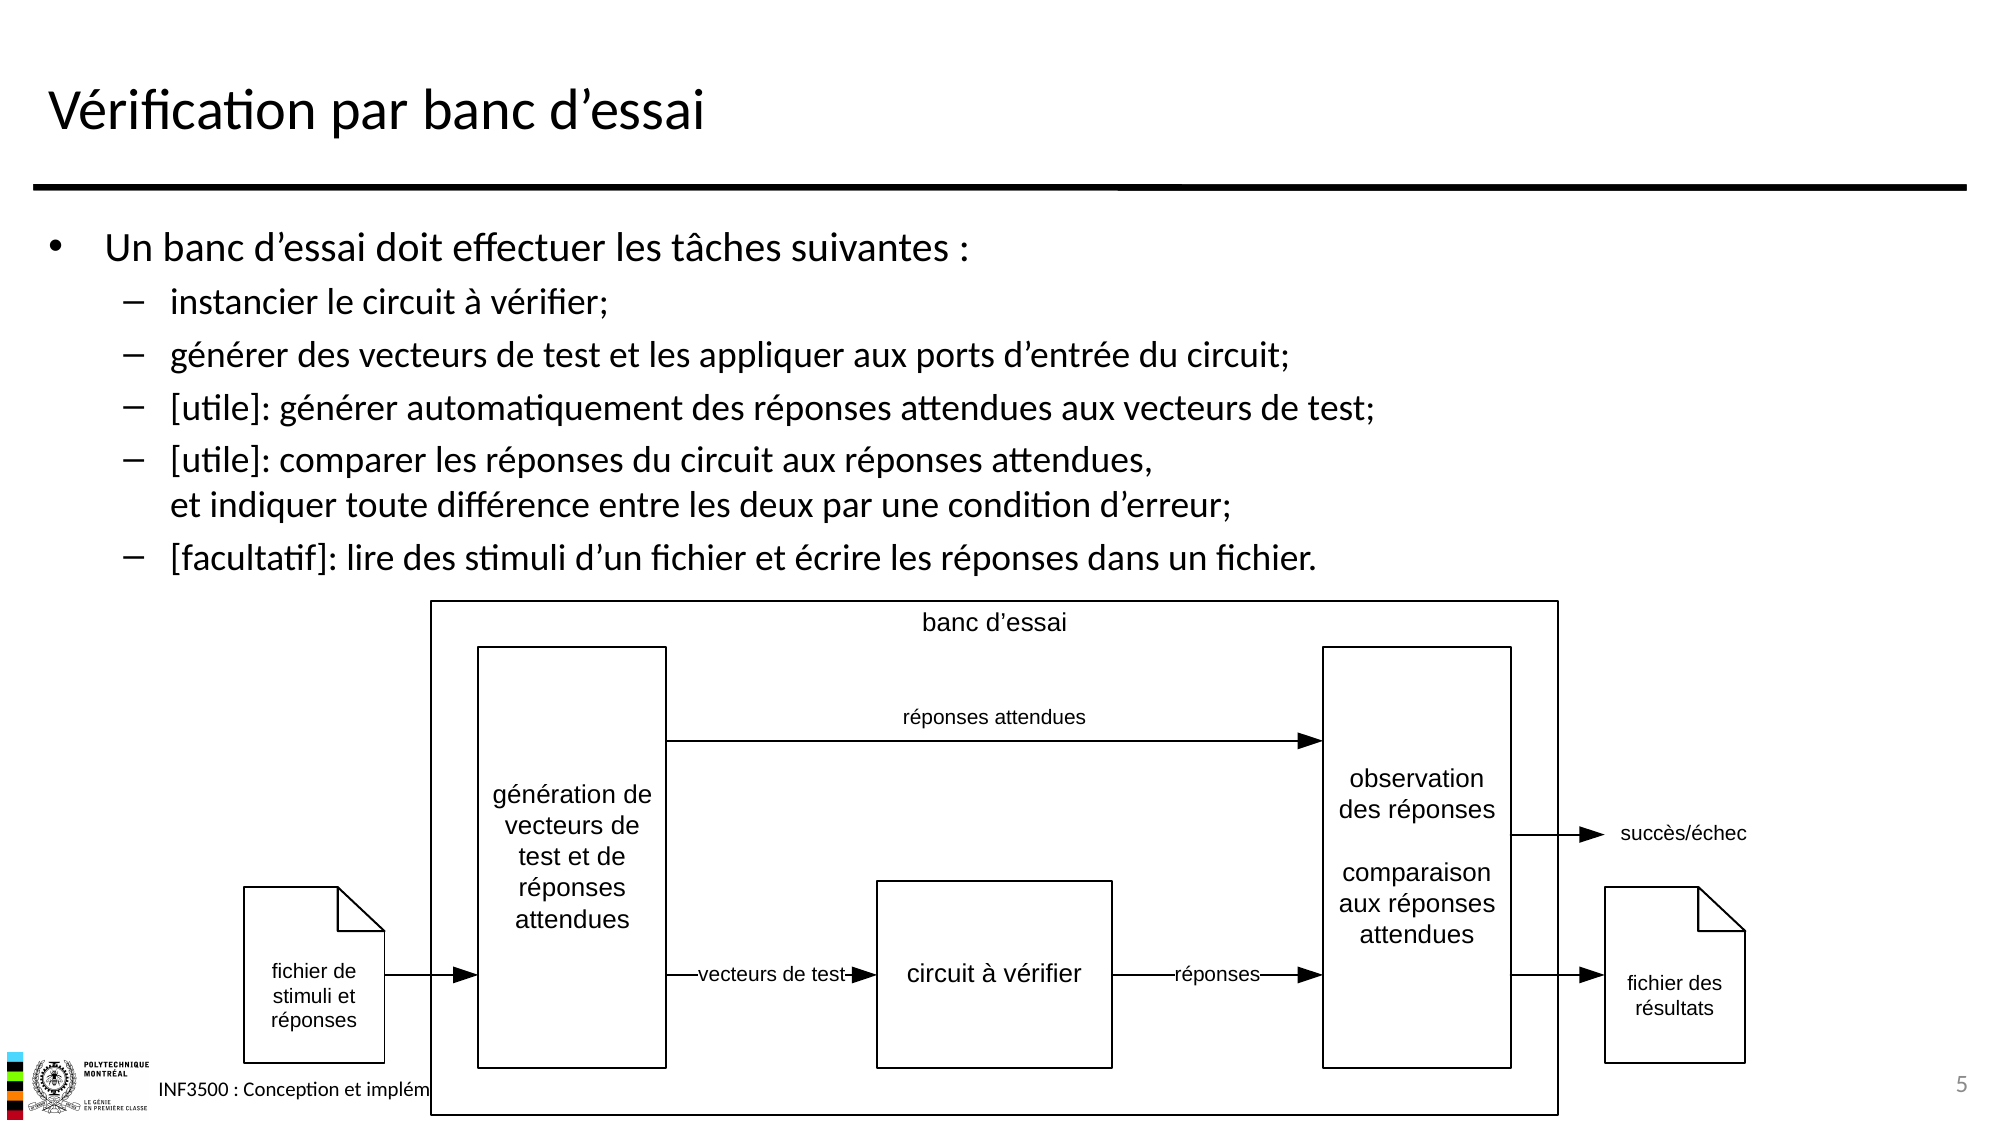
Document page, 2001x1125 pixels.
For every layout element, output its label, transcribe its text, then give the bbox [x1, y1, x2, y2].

title Vérification par banc d’essai [33, 24, 1967, 188]
slide_number 5 [1883, 1052, 1984, 1113]
picture [7, 1052, 149, 1120]
list Un banc d’essai doit effectuer les tâches suivantes : instancier le circuit à vérifier; générer des vecteurs de test et les appliquer aux ports d’entrée du circuit; [utile]: générer automatiquement des réponses attendues aux vecteurs de test; [utile]: comparer les réponses du circuit aux réponses attendues, et indiquer toute différence entre les deux par une condition d’erreur; [facultatif]: lire des stimuli d’un fichier et écrire les réponses dans un fichier. [33, 212, 1967, 1001]
picture [239, 596, 1751, 1120]
